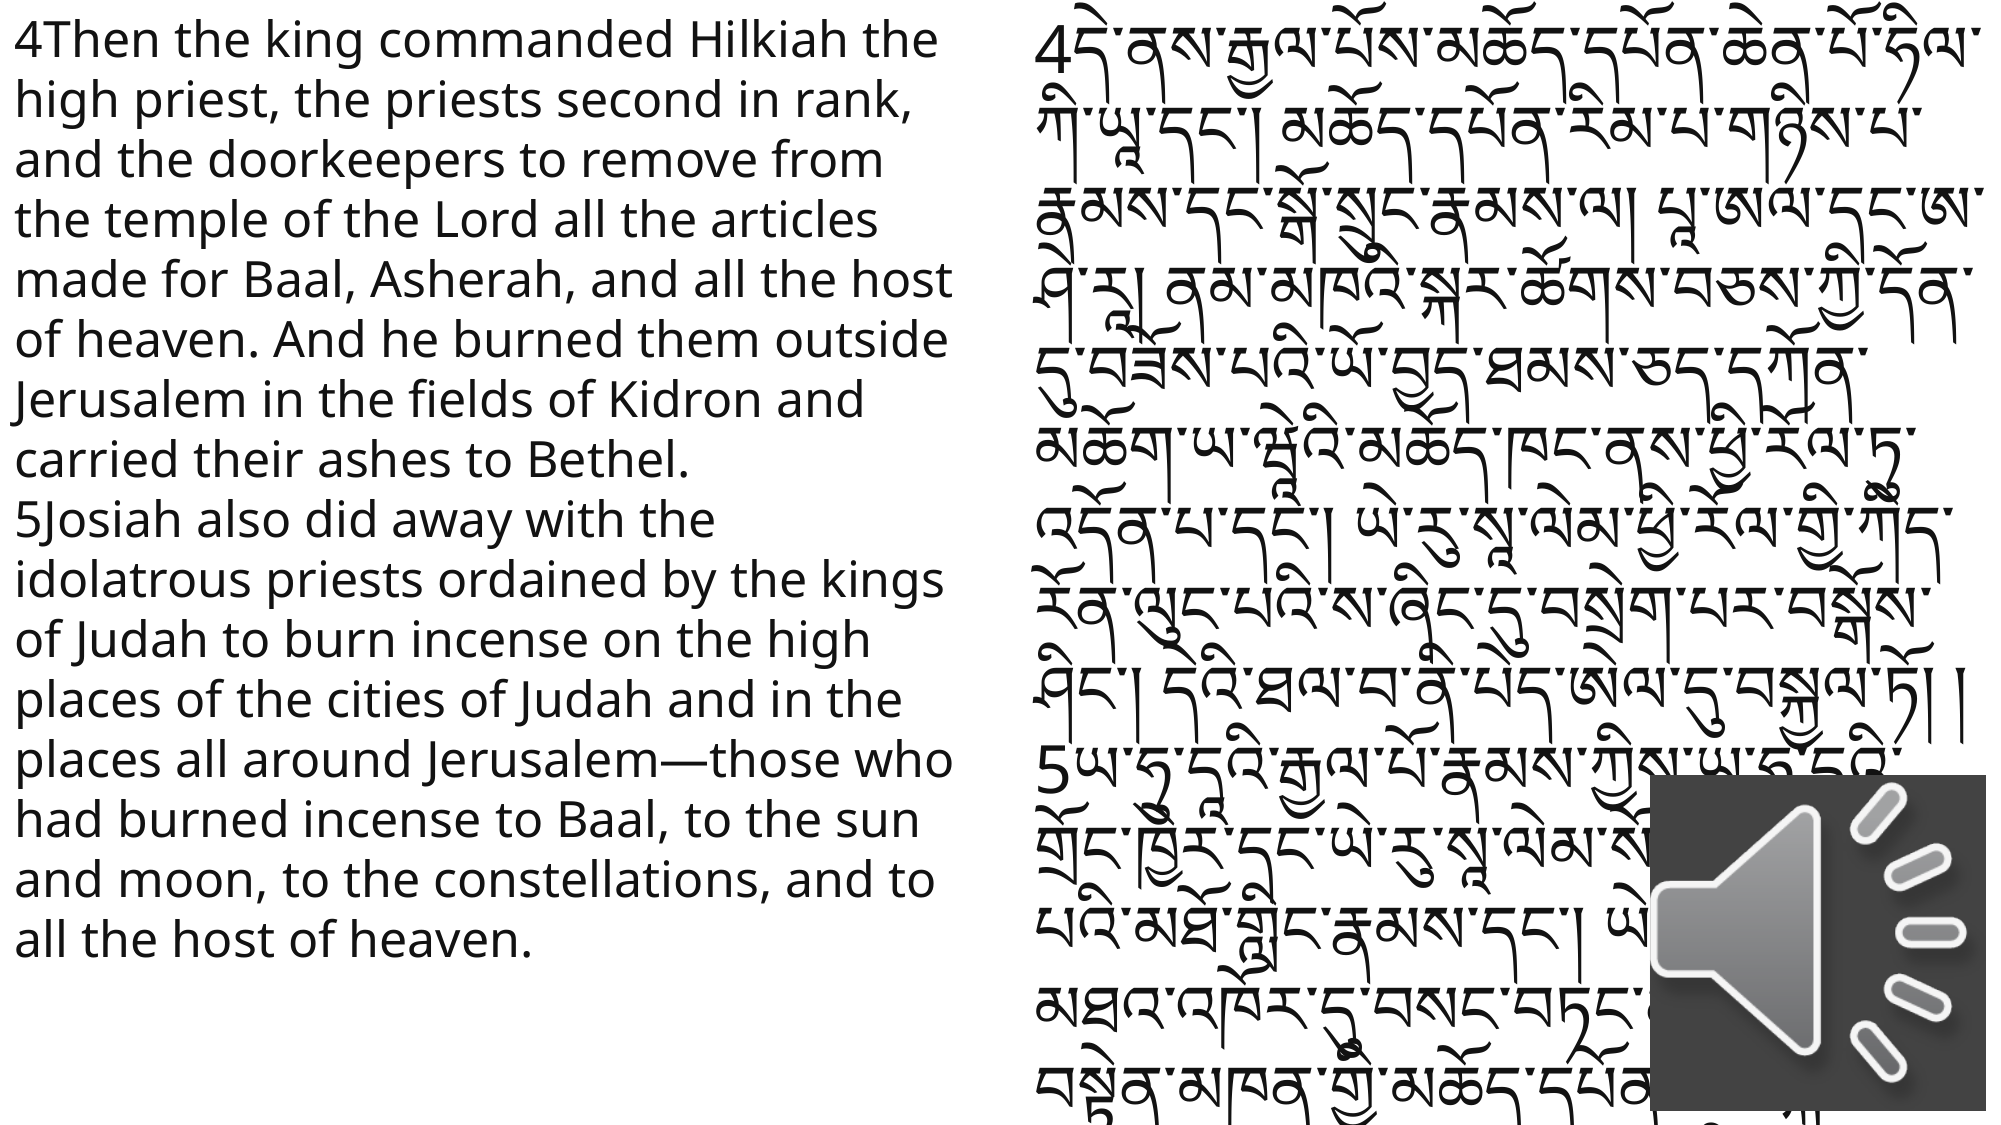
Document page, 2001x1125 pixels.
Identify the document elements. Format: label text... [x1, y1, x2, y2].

text_box 4Then the king commanded Hilkiah the high priest, the priests second in rank, and the doorkeepers to remove from the temple of the Lord all the articles made for Baal, Asherah, and all the host of heaven. And he burned them outside Jerusalem in the fields of Kidron and carried their ashes to Bethel. 5Josiah also did away with the idolatrous priests ordained by the kings of Judah to burn incense on the high places of the cities of Judah and in the places all around Jerusalem—those who had burned incense to Baal, to the sun and moon, to the constellations, and to all the host of heaven. [0, 0, 981, 1125]
picture [1648, 773, 1987, 1112]
text_box 4དེ་ནས་རྒྱལ་པོས་མཆོད་དཔོན་ཆེན་པོ་ཧིལ་ཀི་ཡཱ་དང་། མཆོད་དཔོན་རིམ་པ་གཉིས་པ་རྣམས་དང་སྒོ་སྲུང་རྣམས་ལ། པཱ་ཨལ་དང་ཨ་ཤེ་རཱ། ནམ་མཁའི་སྐར་ཚོགས་བཅས་ཀྱི་དོན་དུ་བཟོས་པའི་ཡོ་བྱད་ཐམས་ཅད་དཀོན་མཆོག་ཡ་ཝཱེའི་མཆོད་ཁང་ནས་ཕྱི་རོལ་ཏུ་འདོན་པ་དང་། ཡེ་རུ་སཱ་ལེམ་ཕྱི་རོལ་གྱི་ཀིད་རོན་ལུང་པའི་ས་ཞིང་དུ་བསྲེག་པར་བསྒོས་ཤིང་། དེའི་ཐལ་བ་ནི་པེད་ཨེལ་དུ་བསྐྱལ་ཏོ། ། 5ཡ་ཧུ་དཱའི་རྒྱལ་པོ་རྣམས་ཀྱིས་ཡ་ཧུ་དཱའི་གྲོང་ཁྱེར་དང་ཡེ་རུ་སཱ་ལེམ་སོ་སོར་བརྩིགས་པའི་མཐོ་གླིང་རྣམས་དང་། ཡེ་རུ་སཱ་ལེམ་མཐའ་འཁོར་དུ་བསང་བཏང་ནས་སྐུ་འདྲ་བསྟེན་མཁན་གྱི་མཆོད་དཔོན་ལ་བསྐོས་པ་རྣམས་དང་། ཡང་པཱ་ཨལ་དང་། ཉི་མ་དང་། ཟླ་བ་དང་། རྒྱུ་སྐར་དང་། ནམ་མཁའི་སྐར་ཚོགས་ཐམས་ཅད་ལ་བསང་གཏོང་མཁན་རྣམས་ཀྱང་ཡོ་ཤི་ཡཱས་མེད་པར་བཟོས་སོ། ། [1019, 0, 2000, 1125]
